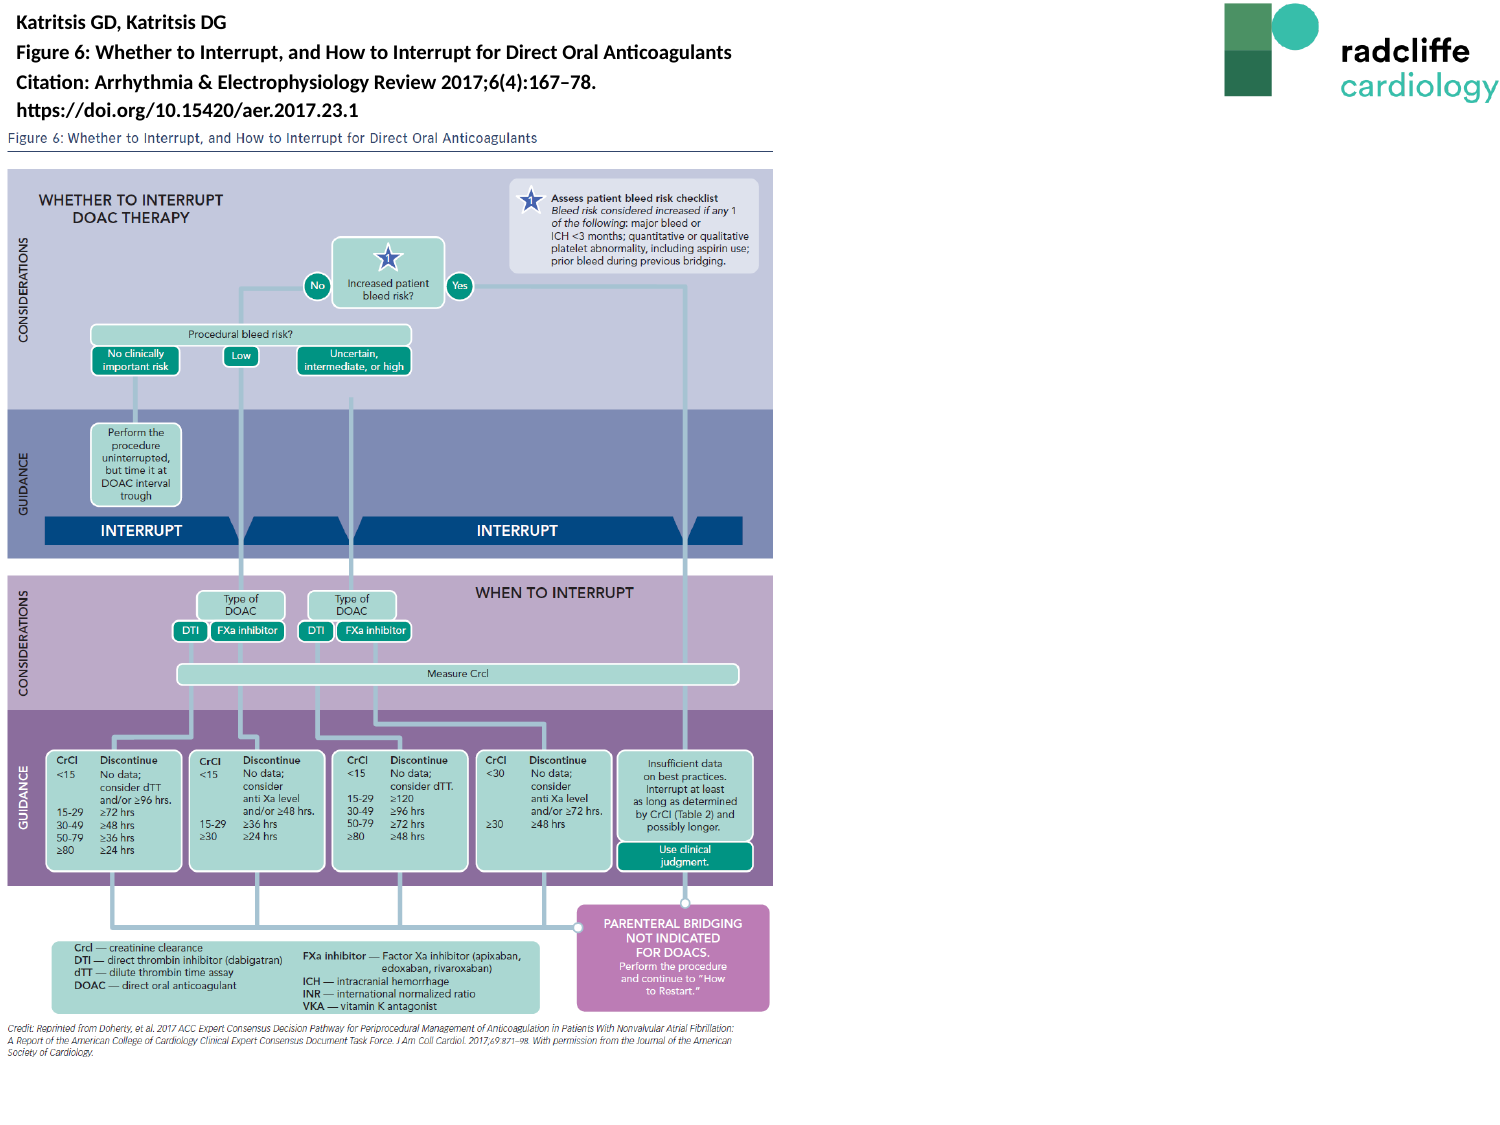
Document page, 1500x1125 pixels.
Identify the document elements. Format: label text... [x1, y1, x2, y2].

text_box Katritsis GD, Katritsis DG [1, 1, 939, 31]
text_box Citation: Arrhythmia & Electrophysiology Review 2017;6(4):167–78. [1, 60, 1224, 89]
picture [1, 124, 783, 1063]
picture [1224, 1, 1499, 104]
text_box Figure 6: Whether to Interrupt, and How to Interrupt for Direct Oral Anticoagulants [1, 31, 1224, 60]
text_box https://doi.org/10.15420/aer.2017.23.1 [1, 89, 1500, 129]
